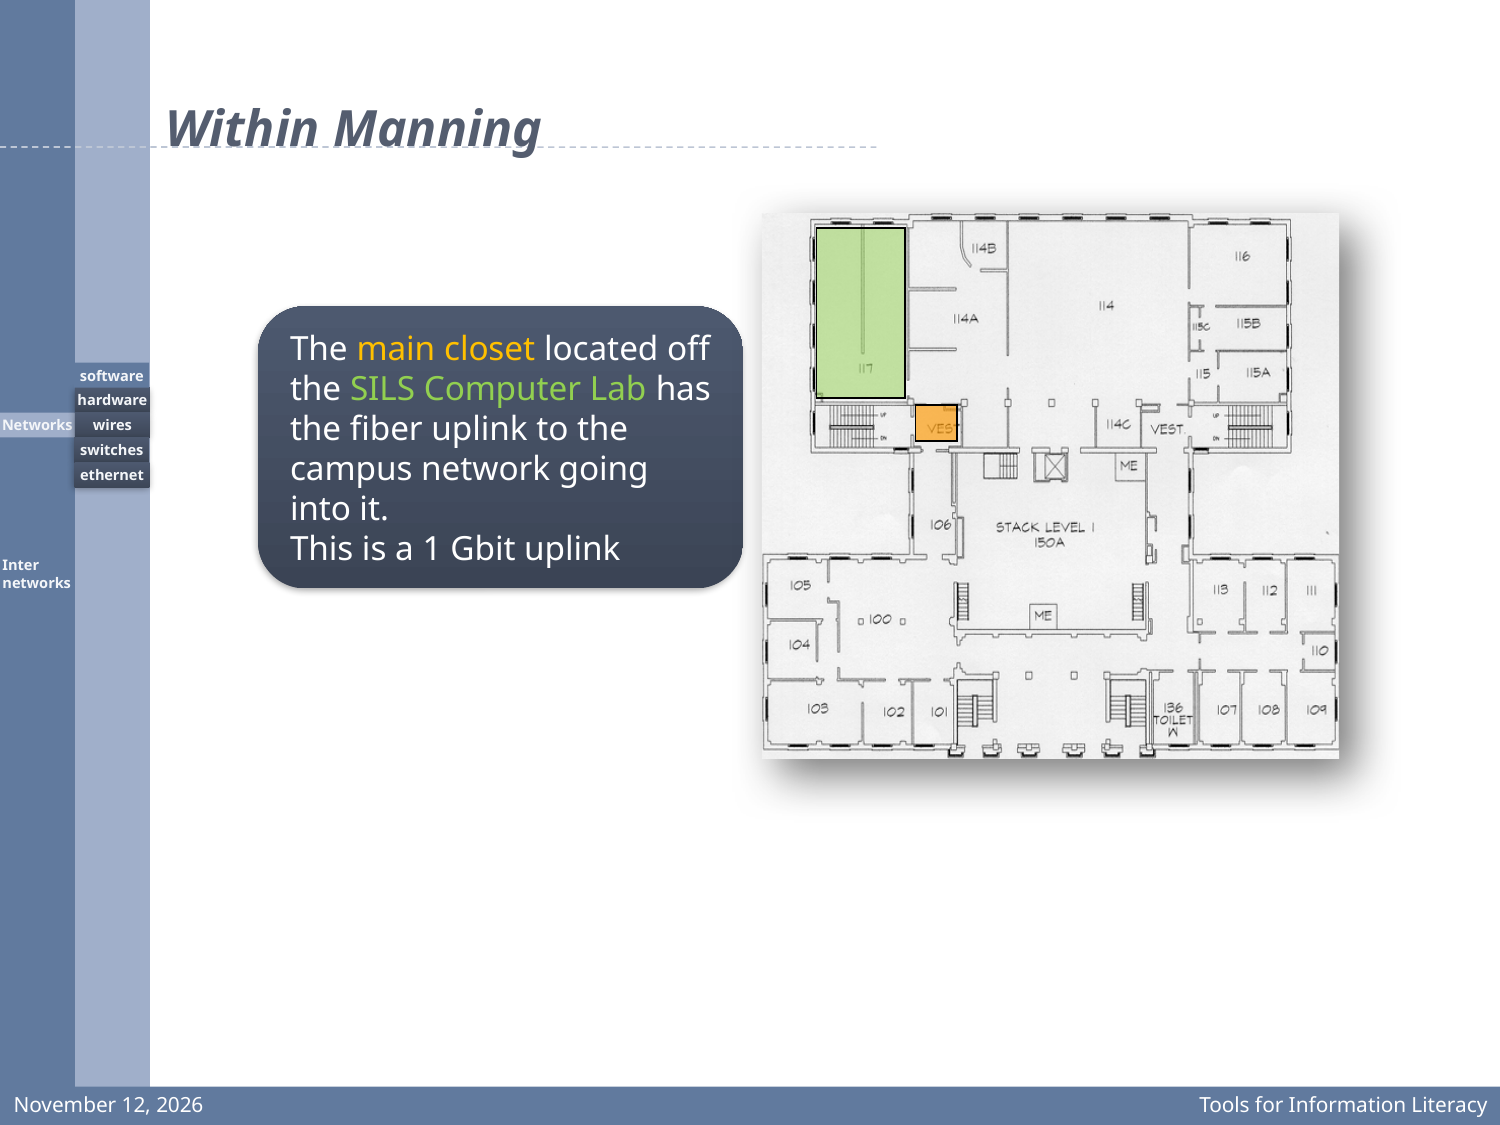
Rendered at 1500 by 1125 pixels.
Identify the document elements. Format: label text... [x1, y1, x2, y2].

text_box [761, 212, 1340, 759]
text_box wires [74, 412, 150, 437]
text_box hardware [74, 388, 150, 411]
title Within Manning [149, 96, 1463, 226]
text_box switches [74, 437, 150, 462]
text_box Networks [0, 412, 69, 438]
text_box ethernet [74, 462, 150, 488]
text_box The main closet located off the SILS Computer Lab has the fiber uplink to the campus network going into it. This is a 1 Gbit uplink [257, 306, 744, 589]
text_box software [74, 362, 150, 388]
